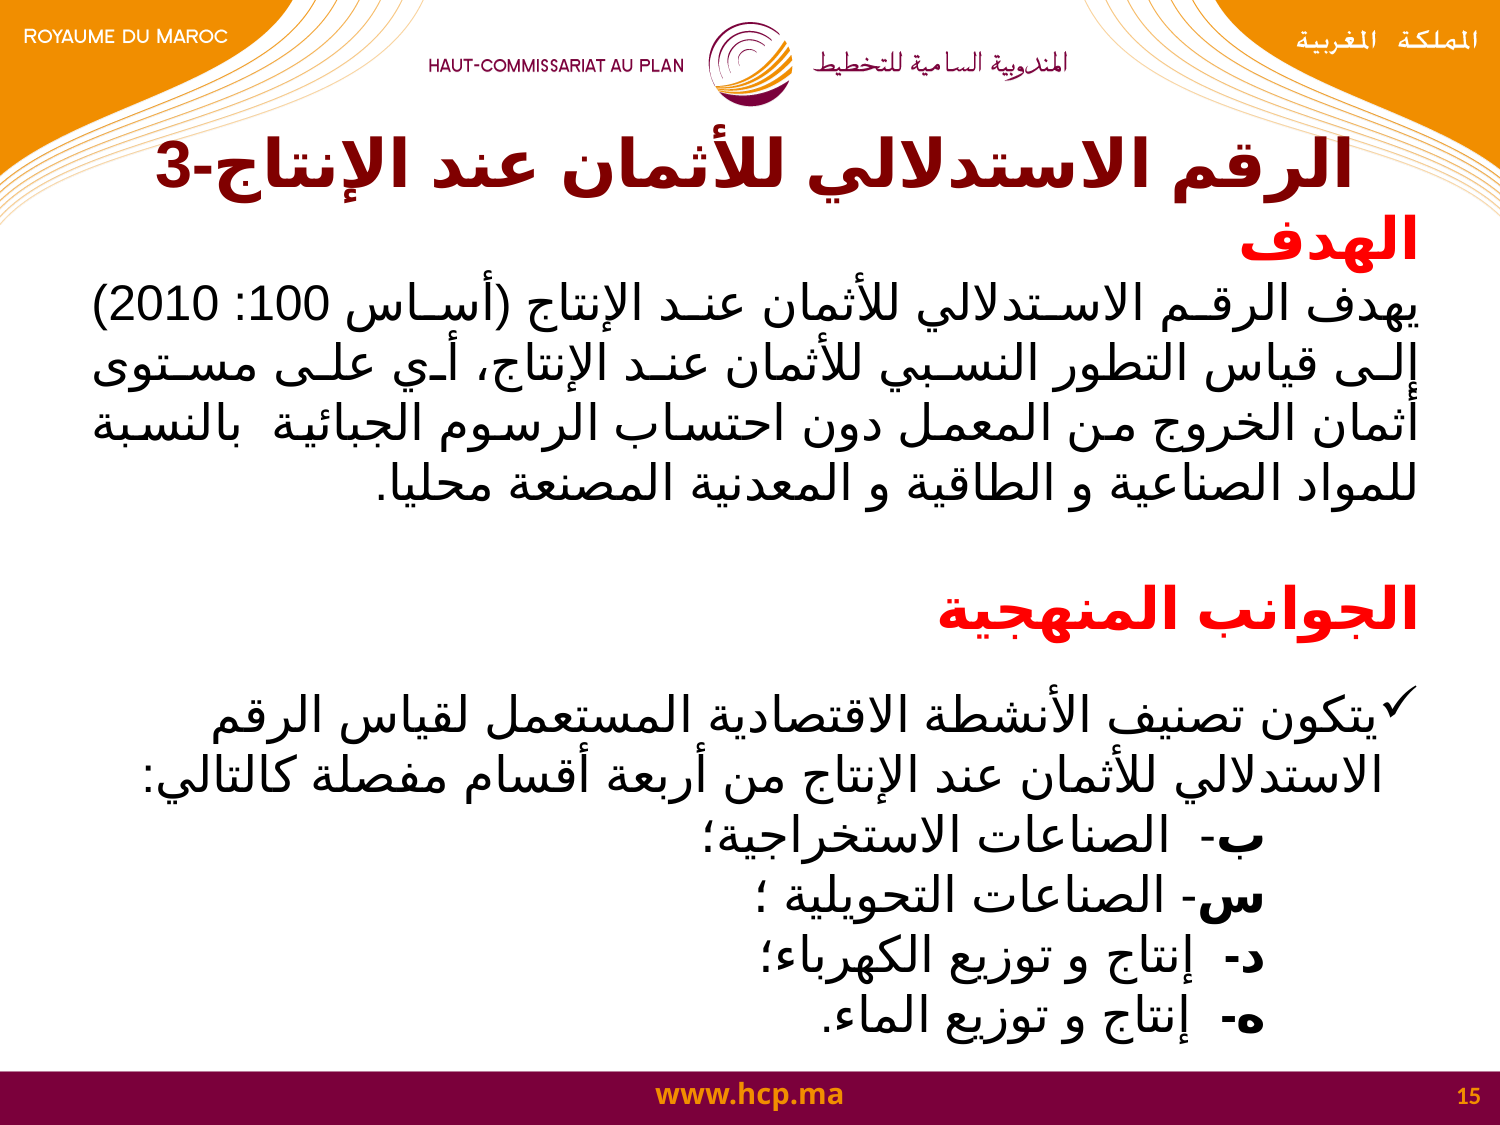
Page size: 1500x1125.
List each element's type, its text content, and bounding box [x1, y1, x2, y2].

text_box 3-الرقم الاستدلالي للأثمان عند الإنتاج الهدف يهدف الرقم الاستدلالي للأثمان عند الإنتاج (أساس 100: 2010) إلى قياس التطور النسبي للأثمان عند الإنتاج، أي على مستوى أثمان الخروج من المعمل دون احتساب الرسوم الجبائية بالنسبة للمواد الصناعية و الطاقية و المعدنية المصنعة محليا. الجوانب المنهجية يتكون تصنيف الأنشطة الاقتصادية المستعمل لقياس الرقم الاستدلالي للأثمان عند الإنتاج من أربعة أقسام مفصلة كالتالي: ب- الصناعات الاستخراجية؛ س- الصناعات التحويلية ؛ د- إنتاج و توزيع الكهرباء؛ ه- إنتاج و توزيع الماء. [76, 113, 1436, 1050]
slide_number 15 [1269, 1068, 1497, 1122]
picture [0, 0, 1500, 1125]
